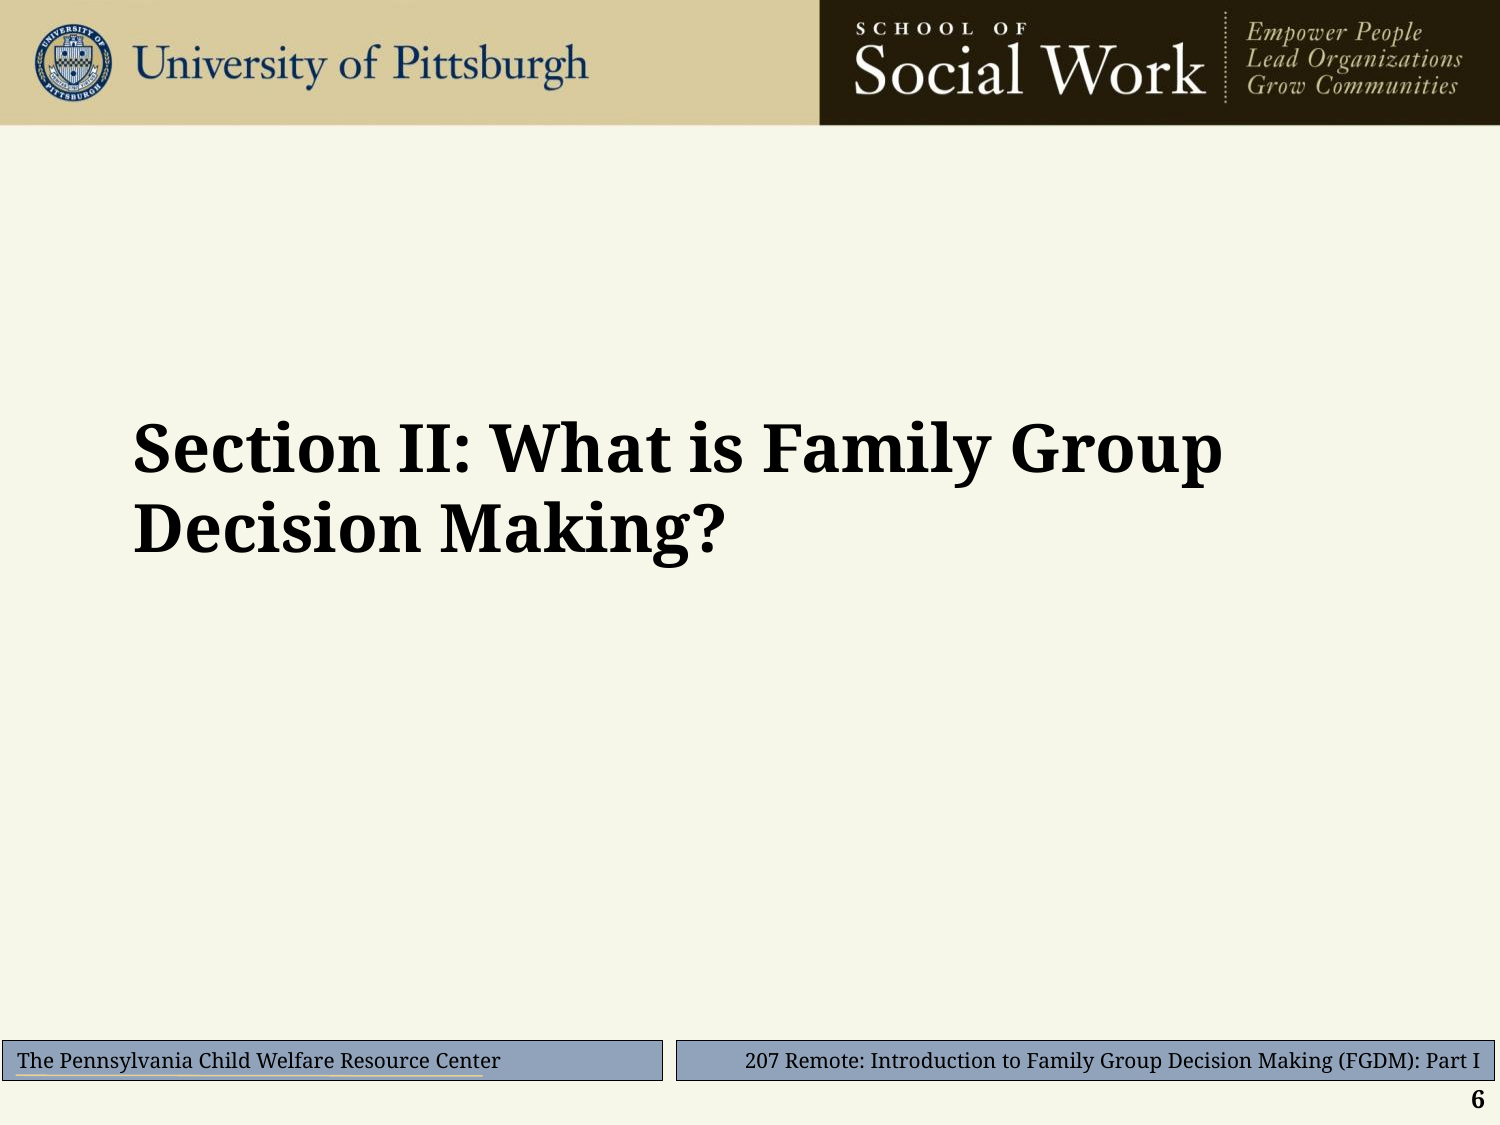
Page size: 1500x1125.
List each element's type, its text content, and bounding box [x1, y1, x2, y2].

picture [0, 0, 1500, 1125]
list Section II: What is Family Group Decision Making? [118, 326, 1394, 574]
slide_number 6 [1332, 1085, 1500, 1117]
